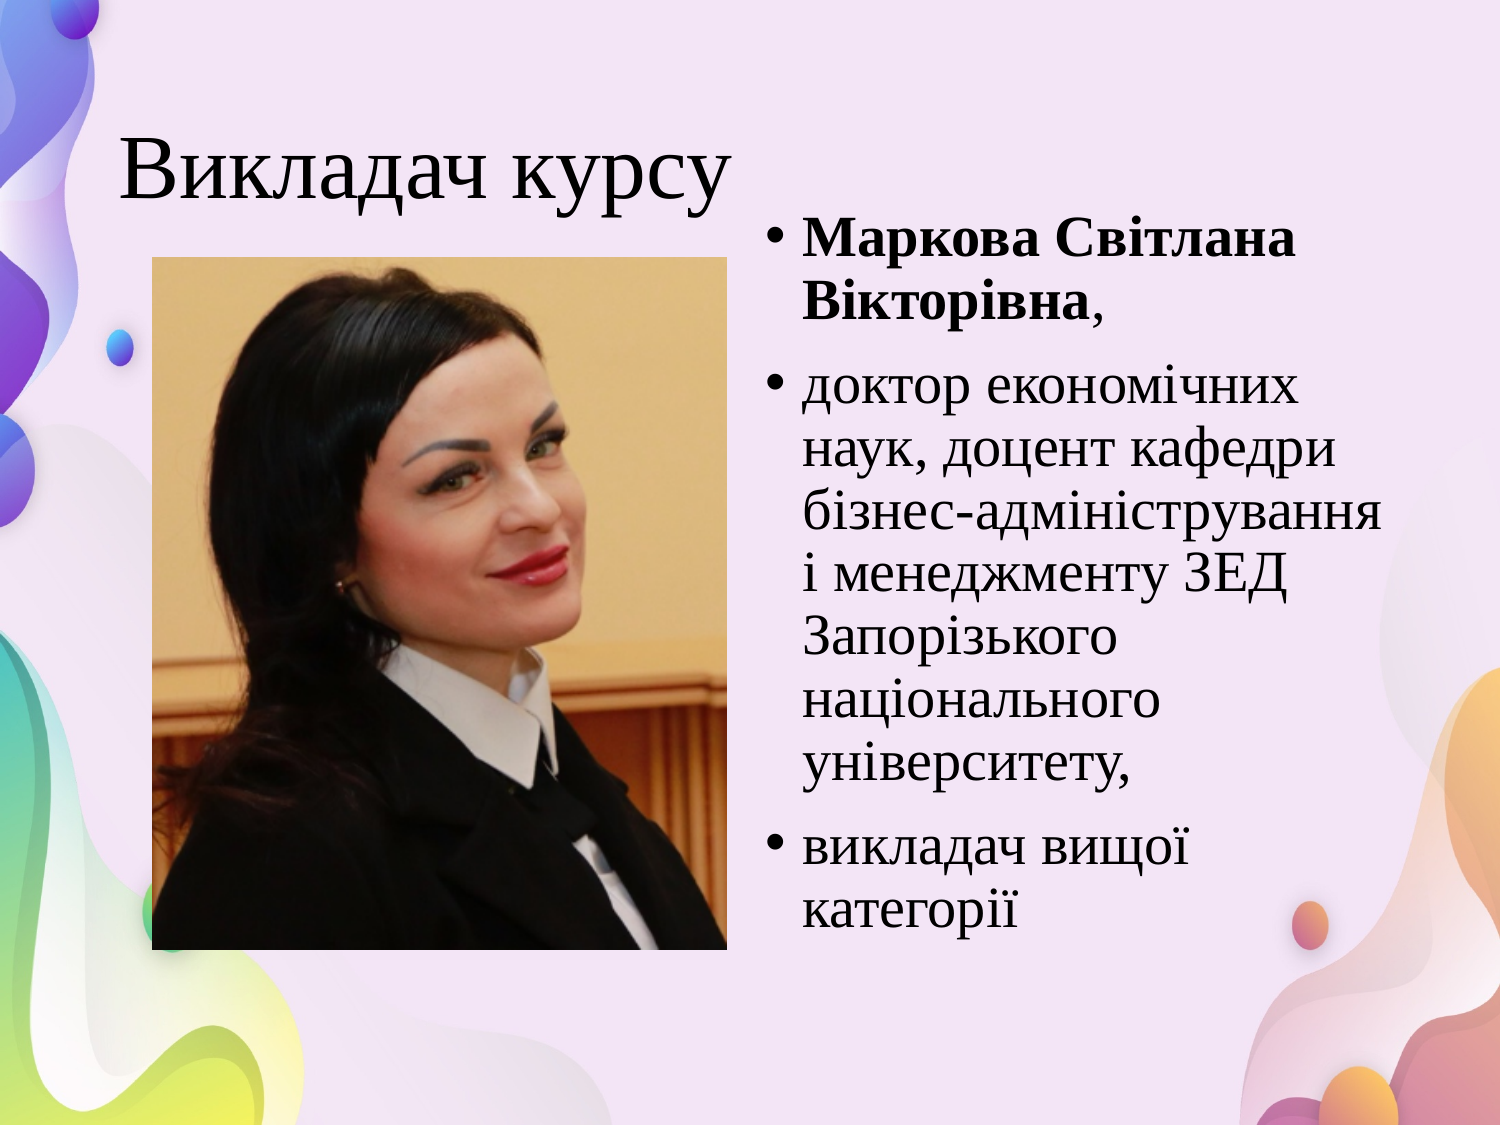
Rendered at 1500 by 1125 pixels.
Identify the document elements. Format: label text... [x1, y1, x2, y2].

title Викладач курсу [103, 59, 1397, 278]
picture [0, 0, 1500, 1125]
list Маркова Світлана Вікторівна, доктор економічних наук, доцент кафедри бізнес-адміністрування і менеджменту ЗЕД Запорізького національного університету, викладач вищої категорії [750, 199, 1418, 1019]
